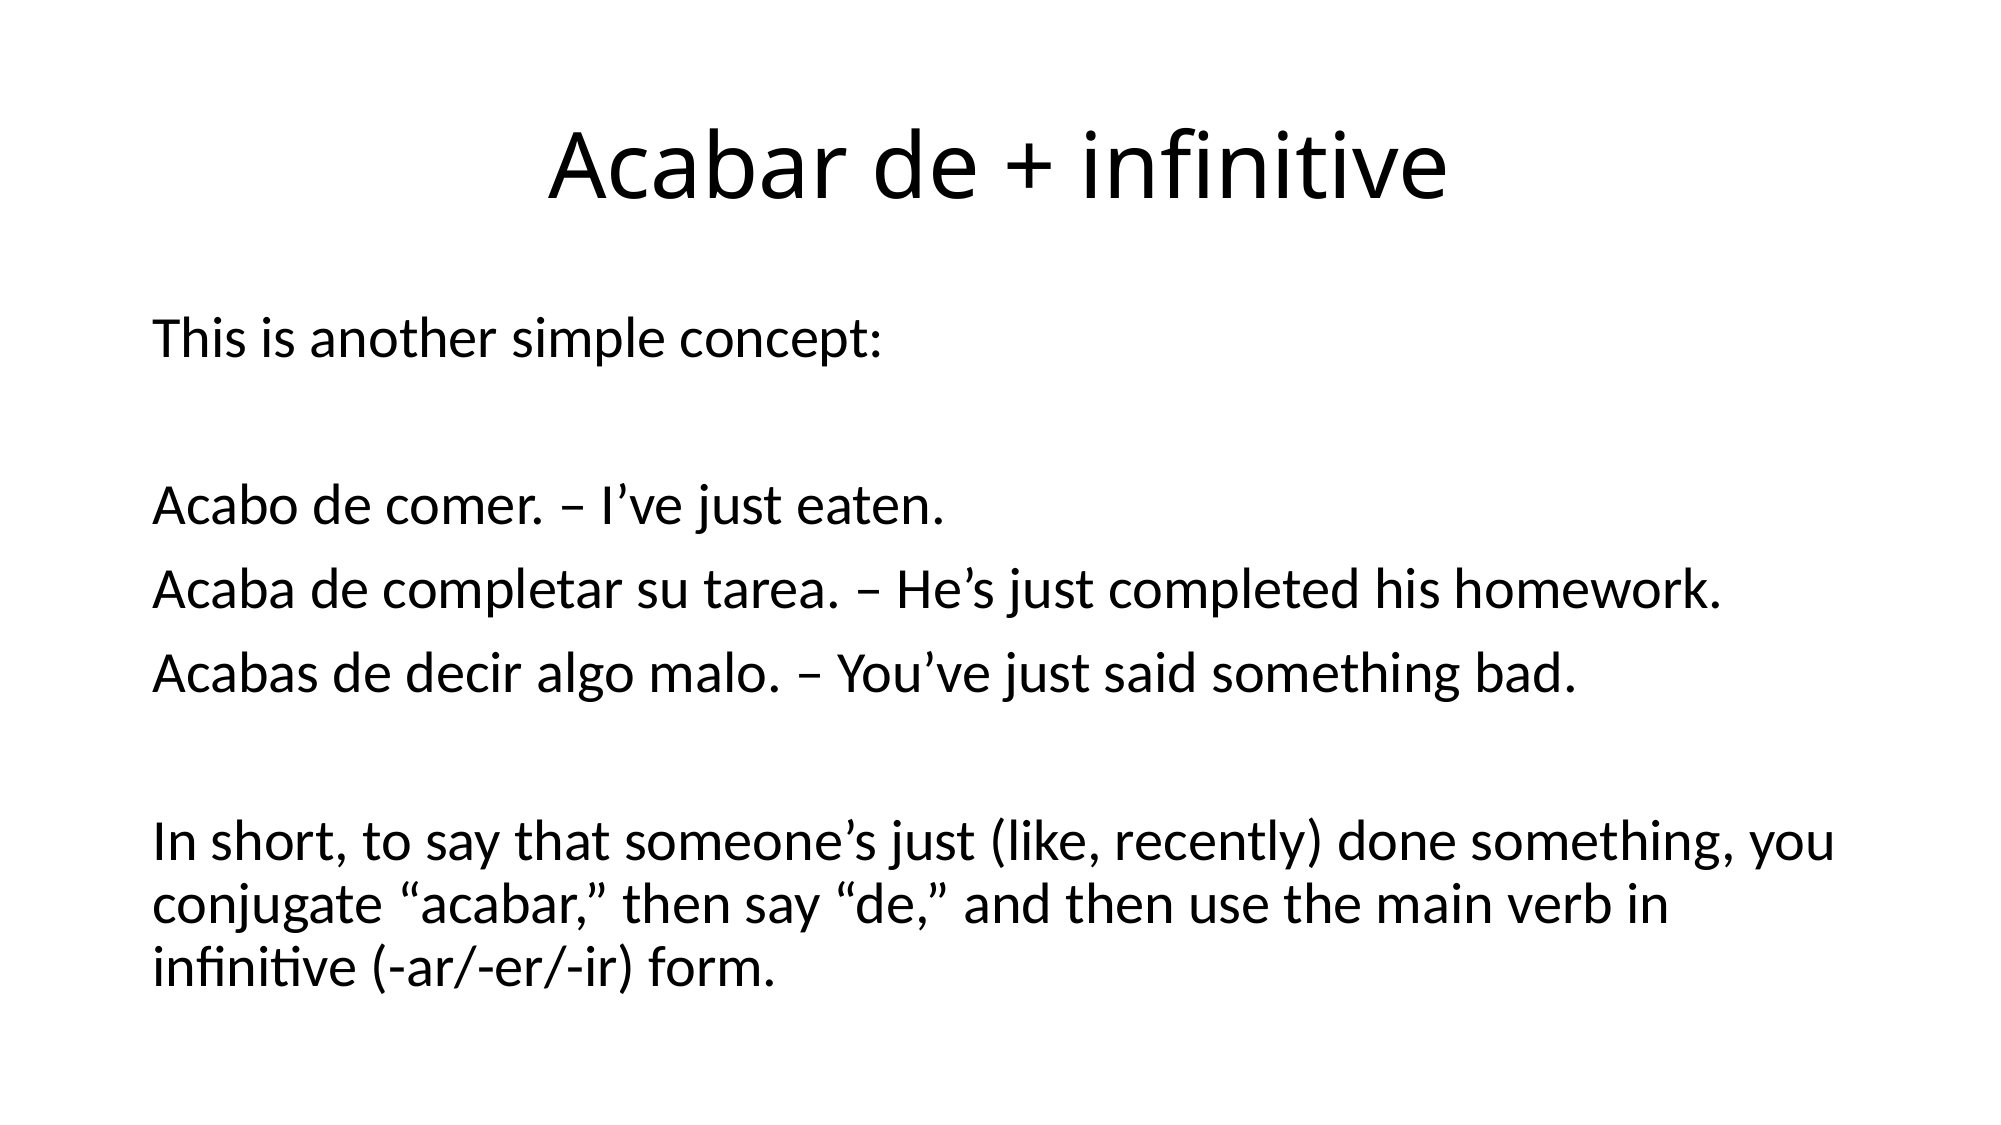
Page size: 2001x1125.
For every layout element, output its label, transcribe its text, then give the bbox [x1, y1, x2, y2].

title Acabar de + infinitive [137, 59, 1863, 278]
list This is another simple concept: Acabo de comer. – I’ve just eaten. Acaba de completar su tarea. – He’s just completed his homework. Acabas de decir algo malo. – You’ve just said something bad. In short, to say that someone’s just (like, recently) done something, you conjugate “acabar,” then say “de,” and then use the main verb in infinitive (-ar/-er/-ir) form. [137, 299, 1863, 1014]
